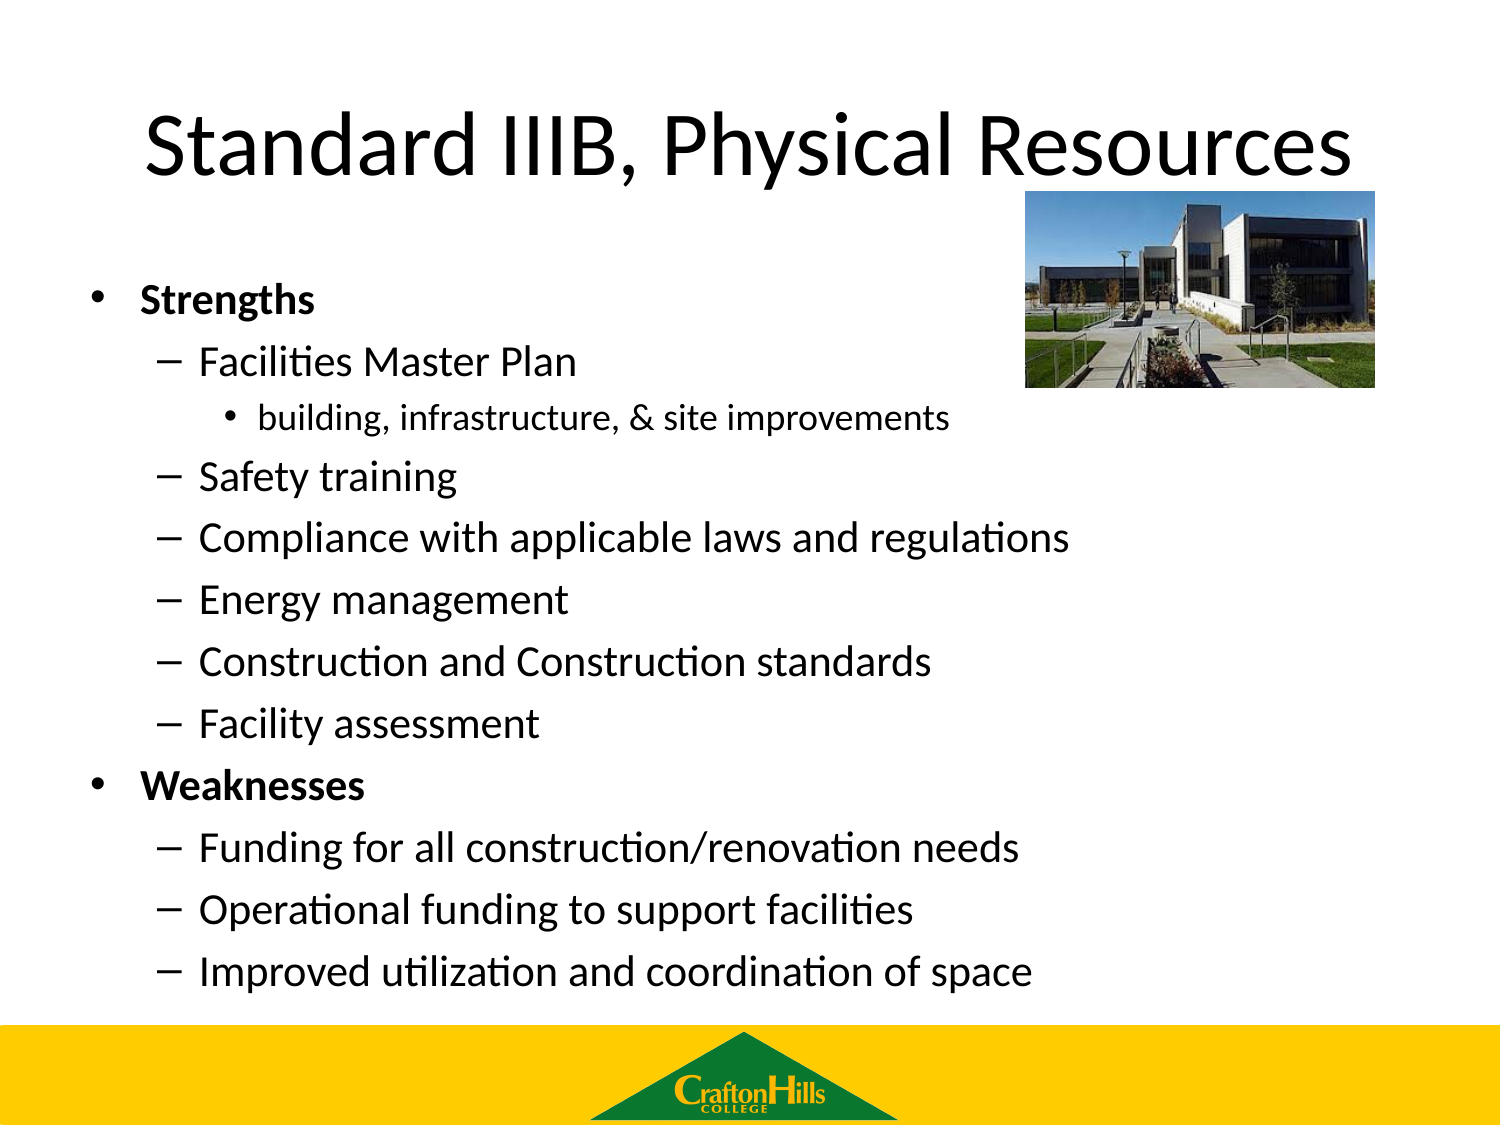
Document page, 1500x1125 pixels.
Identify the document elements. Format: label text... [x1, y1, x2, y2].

list Strengths Facilities Master Plan building, infrastructure, & site improvements Safety training Compliance with applicable laws and regulations Energy management Construction and Construction standards Facility assessment Weaknesses Funding for all construction/renovation needs Operational funding to support facilities Improved utilization and coordination of space [75, 262, 1425, 1005]
picture [1024, 191, 1376, 388]
picture [587, 1005, 900, 1121]
title Standard IIIB, Physical Resources [75, 45, 1425, 233]
